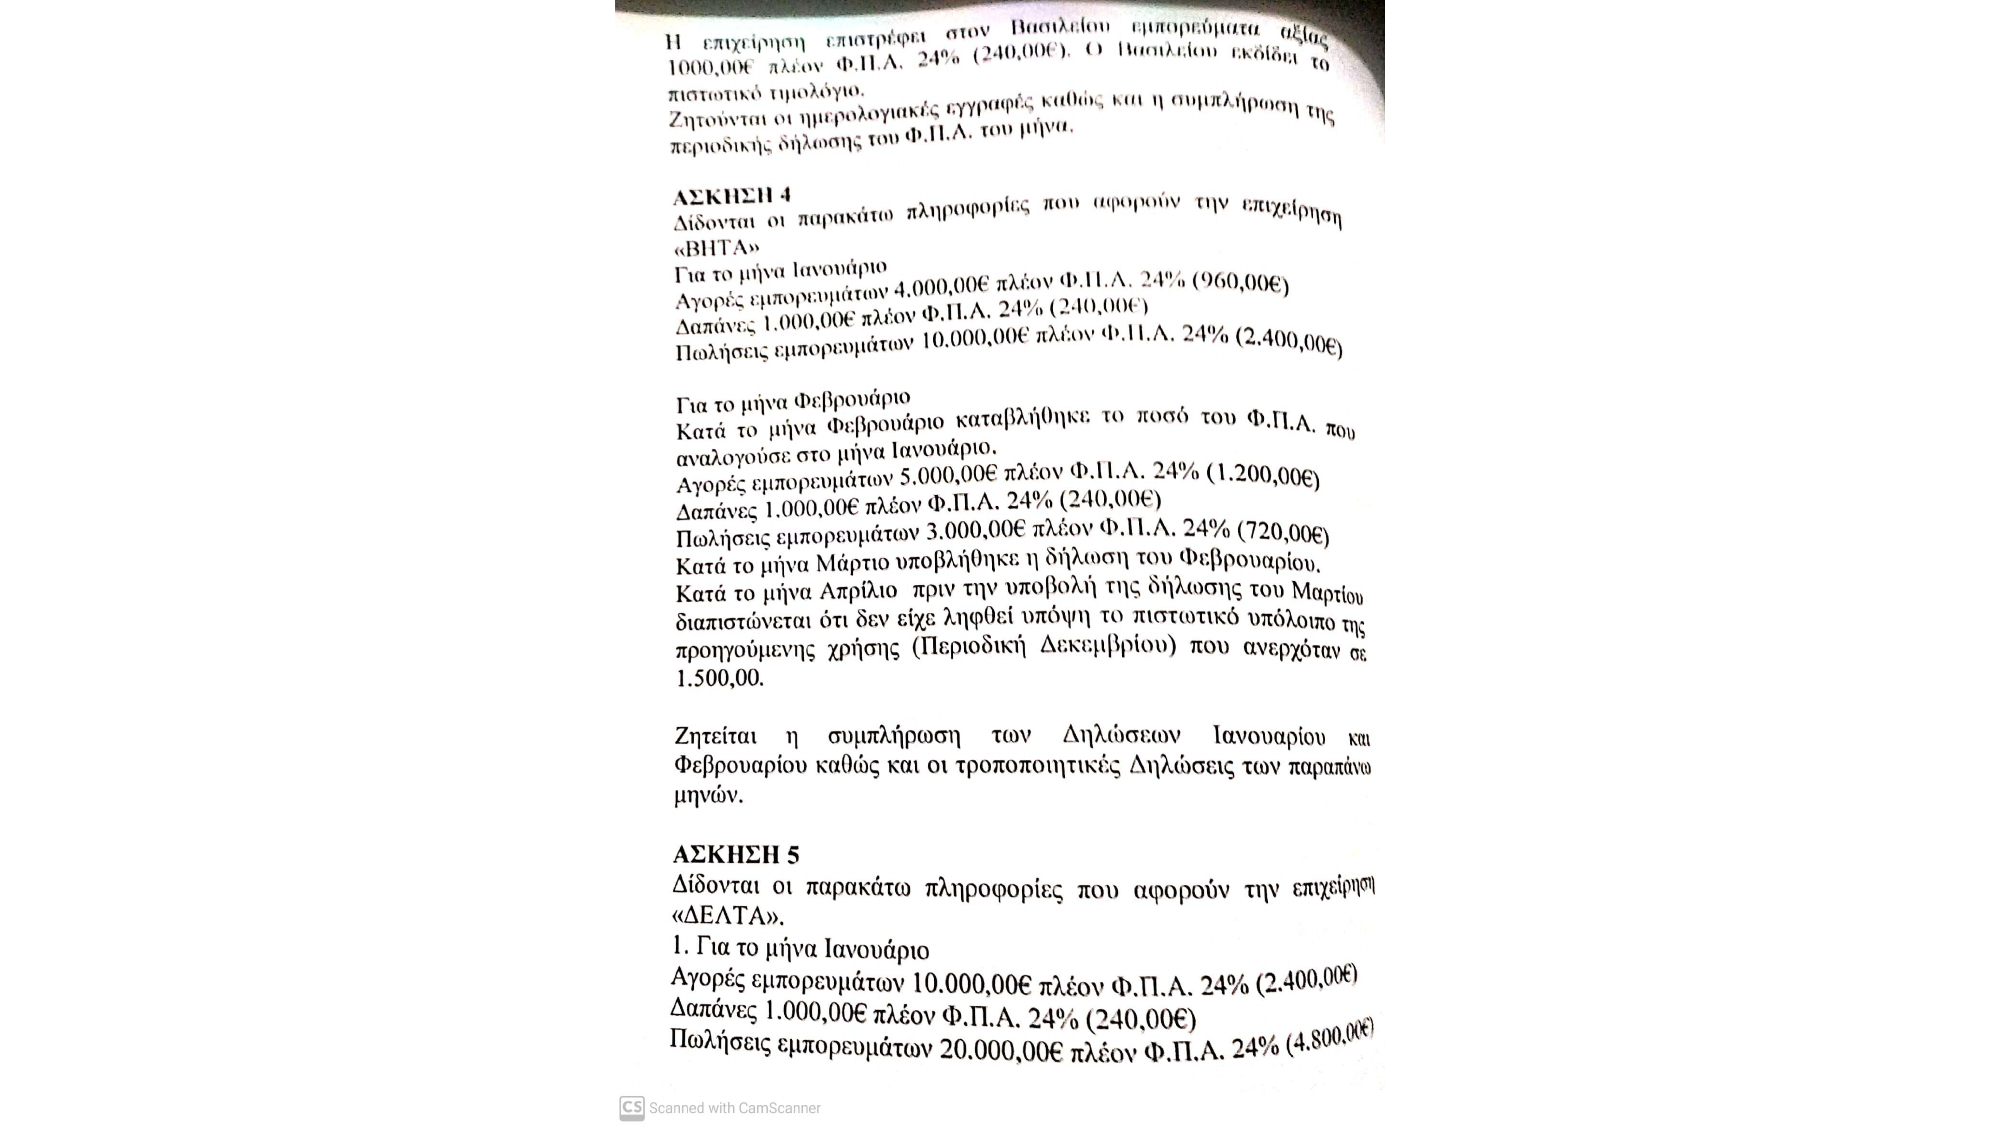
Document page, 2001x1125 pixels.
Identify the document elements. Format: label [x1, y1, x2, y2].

picture [615, 0, 1385, 1125]
